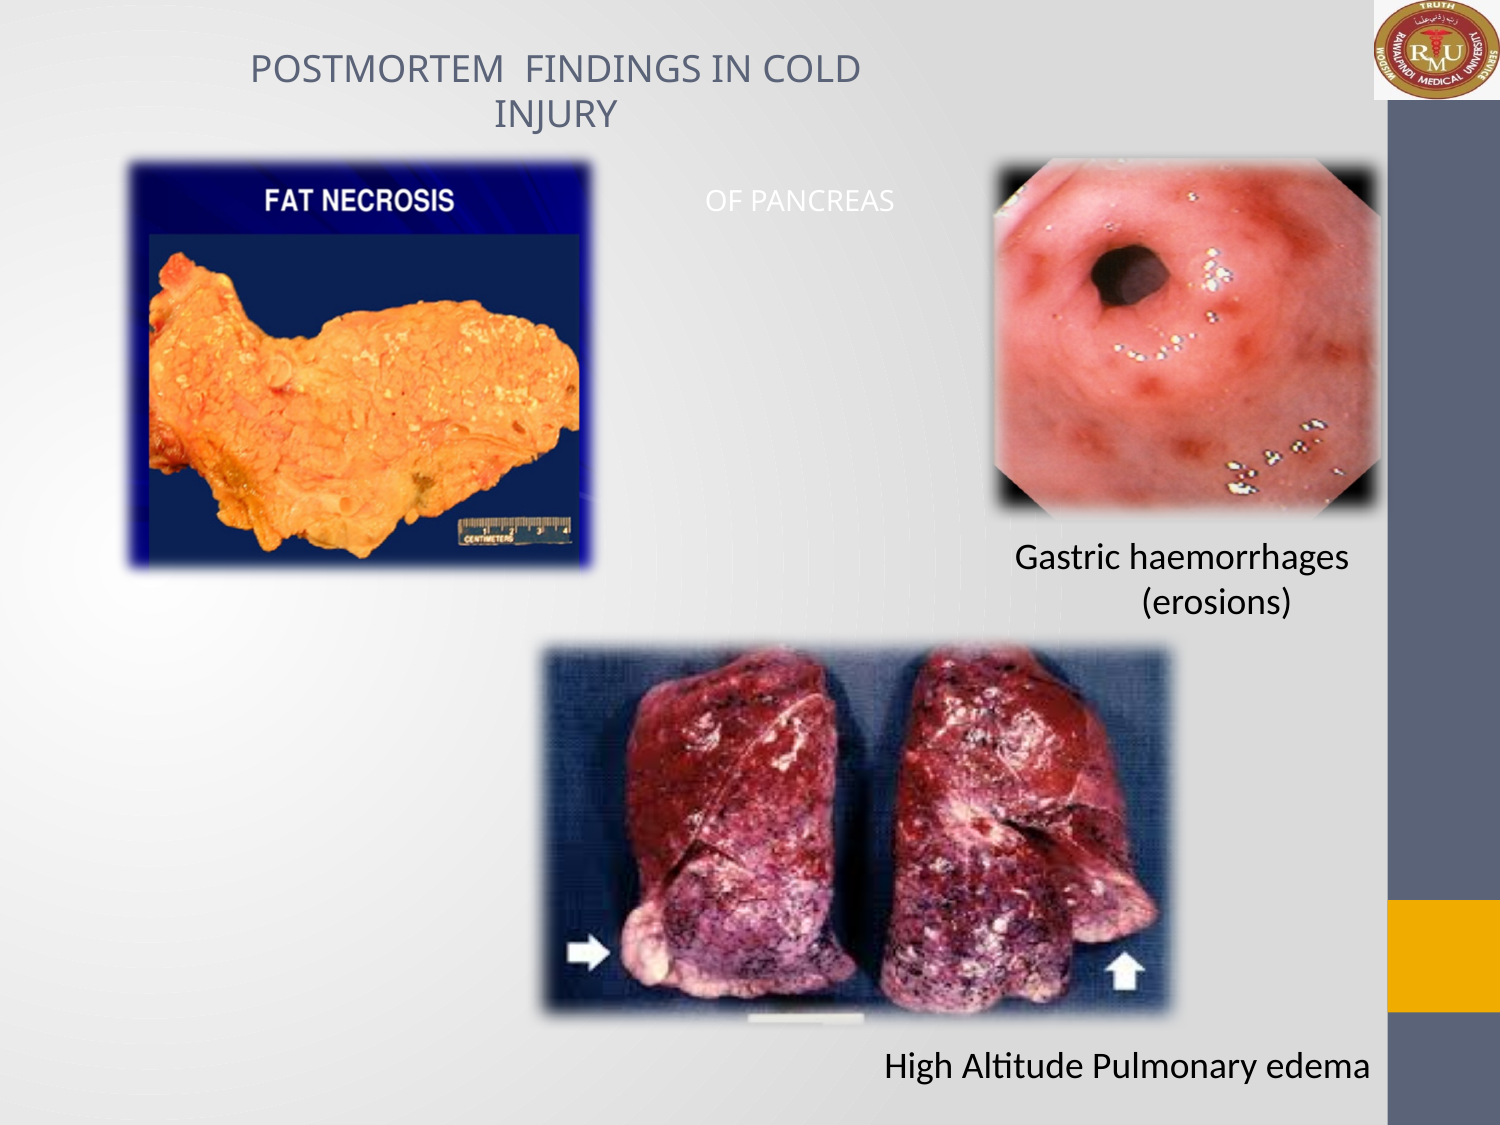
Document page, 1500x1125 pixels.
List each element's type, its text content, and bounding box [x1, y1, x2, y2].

text_box Gastric haemorrhages (erosions) [999, 524, 1434, 630]
picture [524, 630, 1188, 1032]
picture [1374, 0, 1500, 101]
picture [111, 144, 609, 585]
text_box POSTMORTEM FINDINGS IN COLD INJURY [187, 37, 925, 143]
text_box OF PANCREAS [662, 174, 938, 225]
picture [980, 149, 1395, 526]
text_box High Altitude Pulmonary edema [869, 1033, 1387, 1094]
